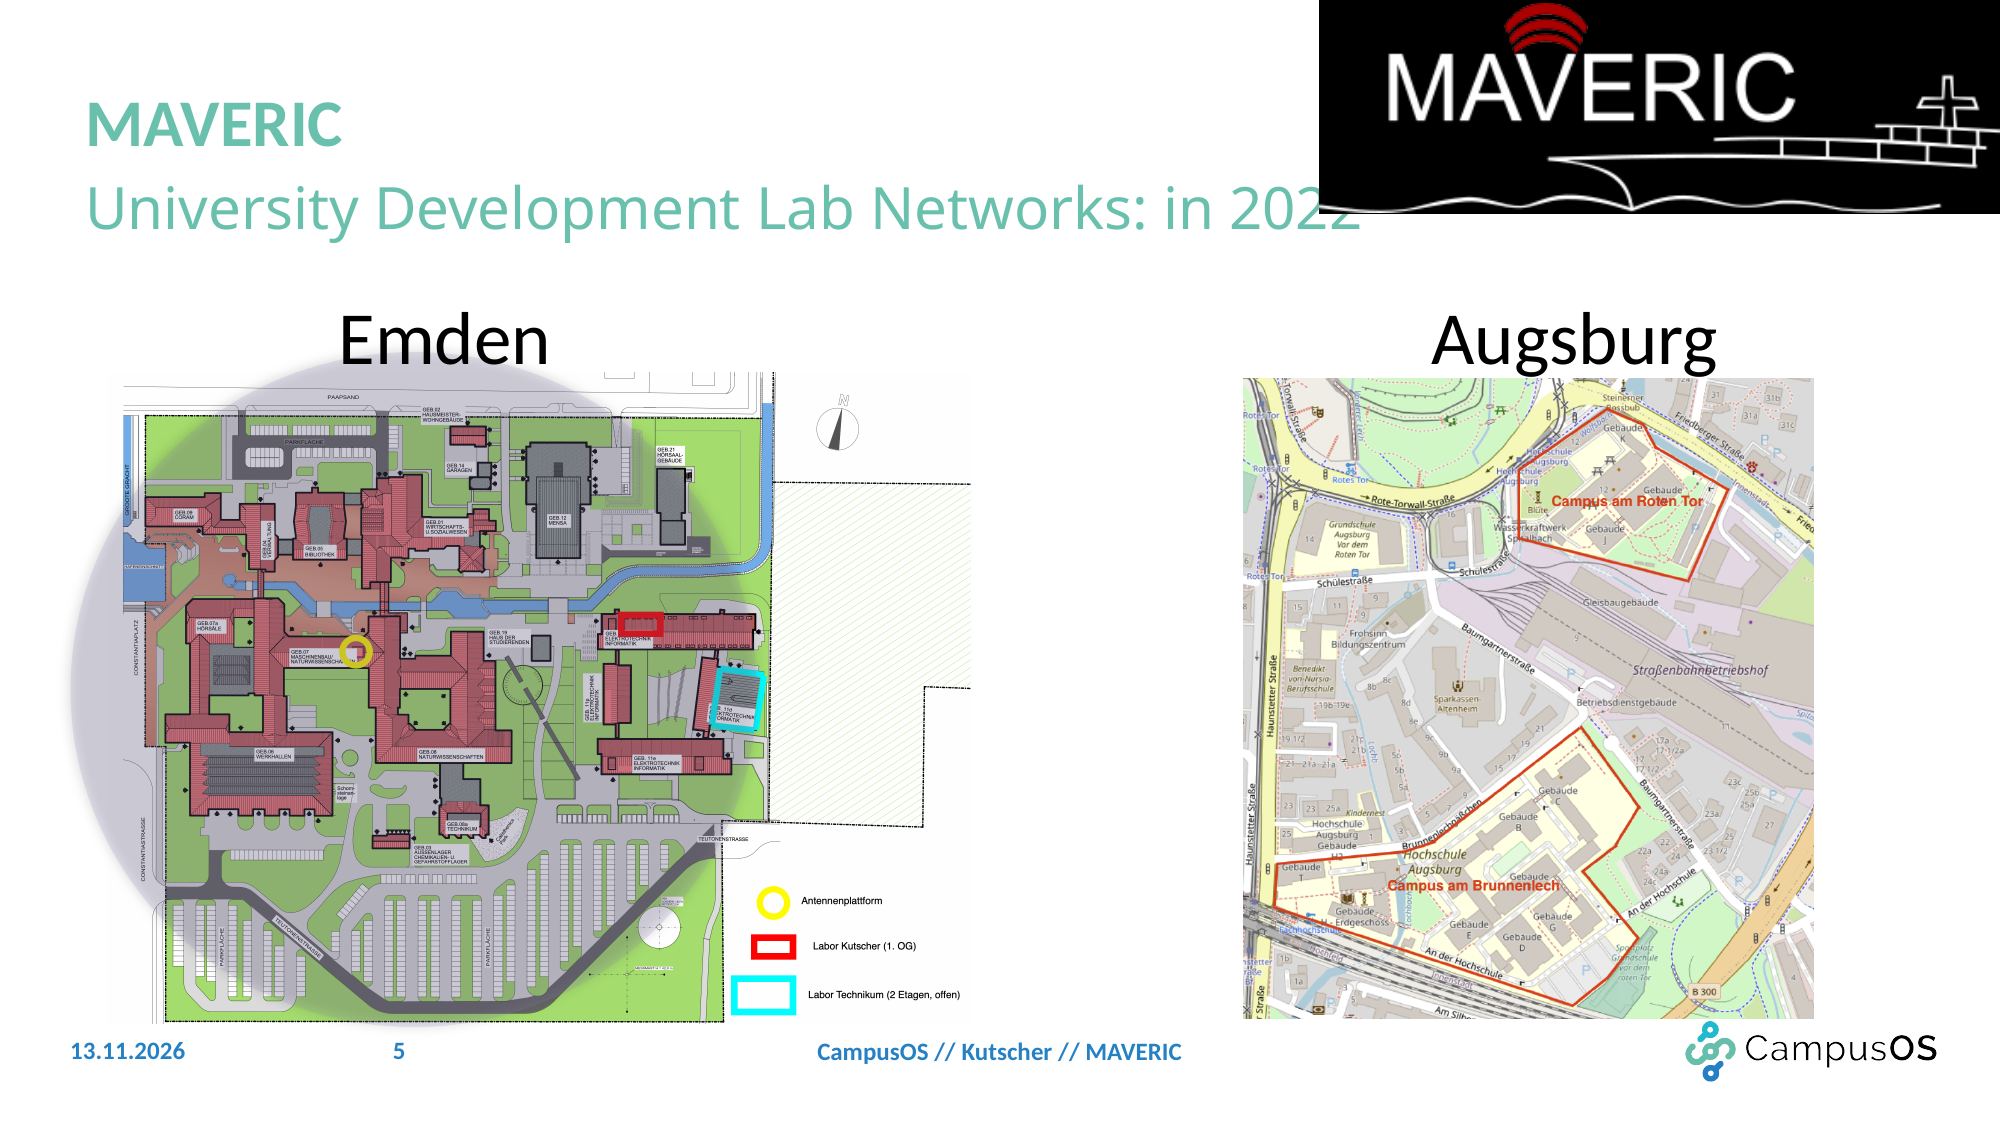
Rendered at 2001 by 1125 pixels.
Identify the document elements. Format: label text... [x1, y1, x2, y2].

title MAVERIC [70, 81, 1319, 158]
picture [1685, 1021, 1945, 1082]
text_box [1319, 0, 2000, 213]
text_box Augsburg [1416, 282, 1734, 378]
text_box Emden [323, 282, 567, 352]
slide_number 5 [224, 1028, 421, 1080]
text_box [70, 352, 971, 1028]
picture [1243, 378, 1814, 1019]
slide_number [55, 1020, 224, 1080]
list University Development Lab Networks: in 2022 [70, 171, 1923, 248]
footer CampusOS // Kutscher // MAVERIC [662, 1021, 1338, 1081]
